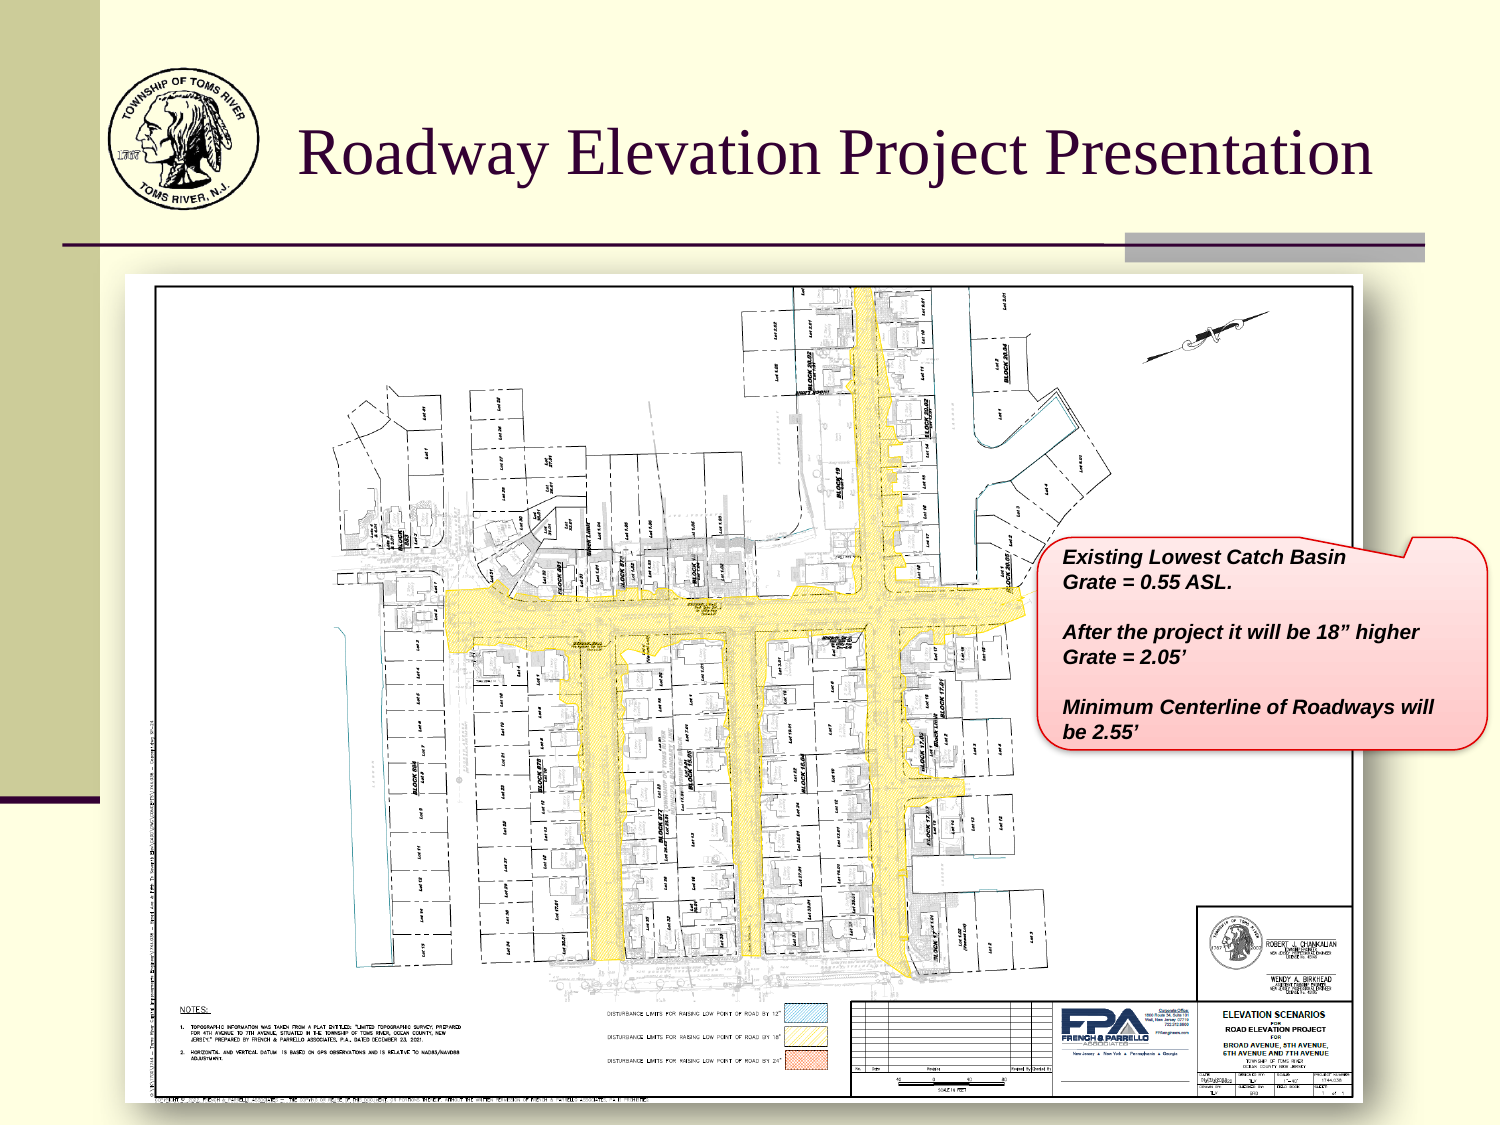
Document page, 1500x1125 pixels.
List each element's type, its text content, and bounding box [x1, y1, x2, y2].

title Roadway Elevation Project Presentation [150, 45, 1463, 234]
picture [124, 274, 1363, 1104]
picture [99, 62, 263, 217]
text_box Existing Lowest Catch Basin Grate = 0.55 ASL. After the project it will be 18” higher Grate = 2.05’ Minimum Centerline of Roadways will be 2.55’ [1366, 536, 1489, 751]
